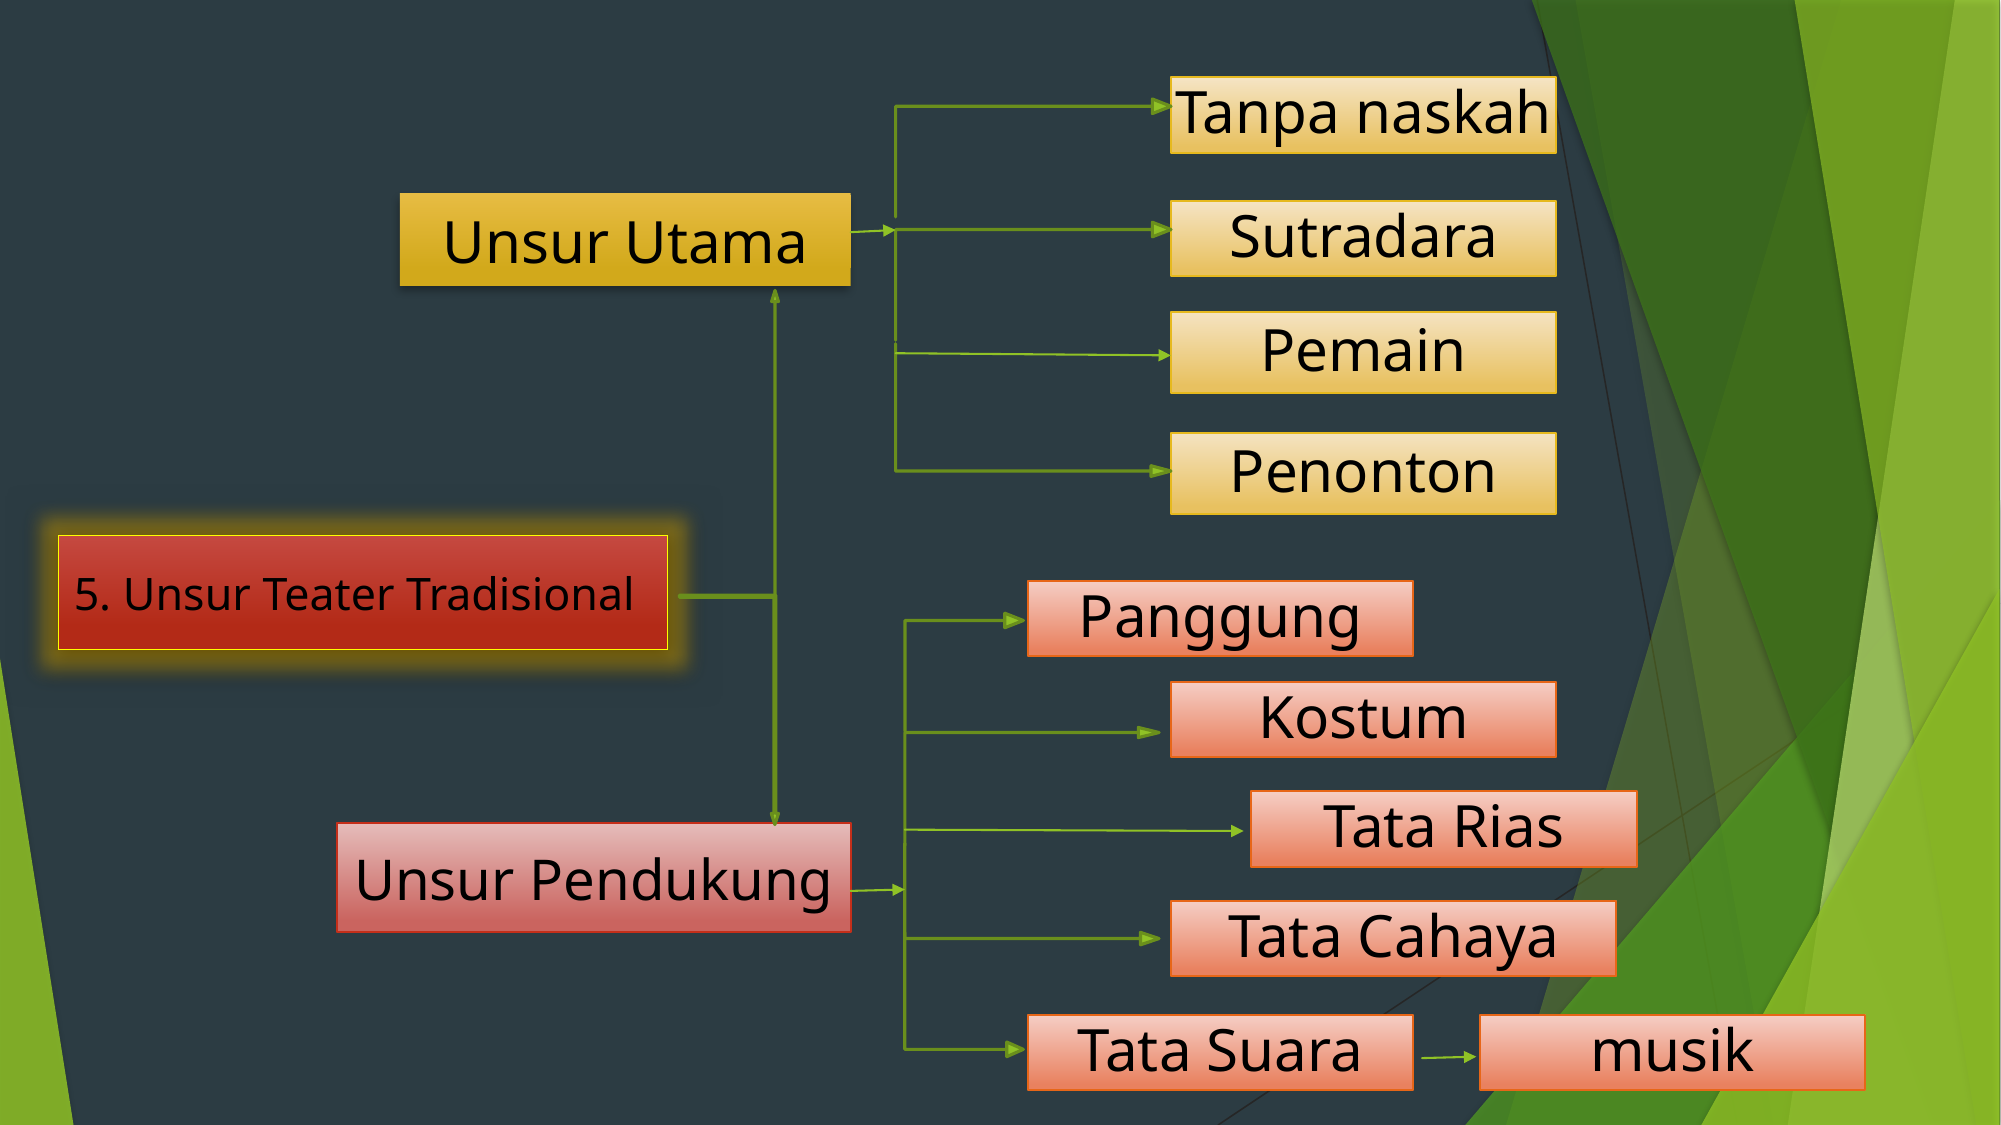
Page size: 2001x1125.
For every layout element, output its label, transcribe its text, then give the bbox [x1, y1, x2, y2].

text_box Pemain [1170, 311, 1557, 394]
text_box [903, 899, 907, 932]
text_box [903, 725, 1161, 829]
text_box 5. Unsur Teater Tradisional [58, 535, 668, 650]
text_box Penonton [1170, 432, 1557, 515]
text_box Unsur Pendukung [336, 822, 852, 933]
text_box [894, 342, 898, 352]
text_box Unsur Utama [399, 193, 851, 286]
text_box musik [1479, 1014, 1866, 1091]
text_box Panggung [1027, 580, 1414, 657]
text_box [894, 97, 1173, 219]
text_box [850, 229, 897, 233]
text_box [850, 888, 906, 892]
text_box [907, 930, 1161, 947]
text_box Sutradara [1170, 200, 1557, 277]
text_box Tata Cahaya [1170, 900, 1617, 977]
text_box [895, 352, 1172, 356]
text_box [903, 930, 1025, 1059]
text_box [895, 220, 1173, 239]
text_box [770, 288, 780, 593]
text_box Kostum [1170, 681, 1557, 758]
text_box Tanpa naskah [1170, 76, 1557, 154]
text_box [903, 611, 1025, 733]
text_box Tata Rias [1250, 790, 1638, 868]
text_box [894, 239, 898, 342]
text_box [903, 841, 907, 890]
text_box Tata Suara [1027, 1014, 1414, 1091]
text_box [894, 363, 1173, 478]
text_box [677, 593, 780, 827]
